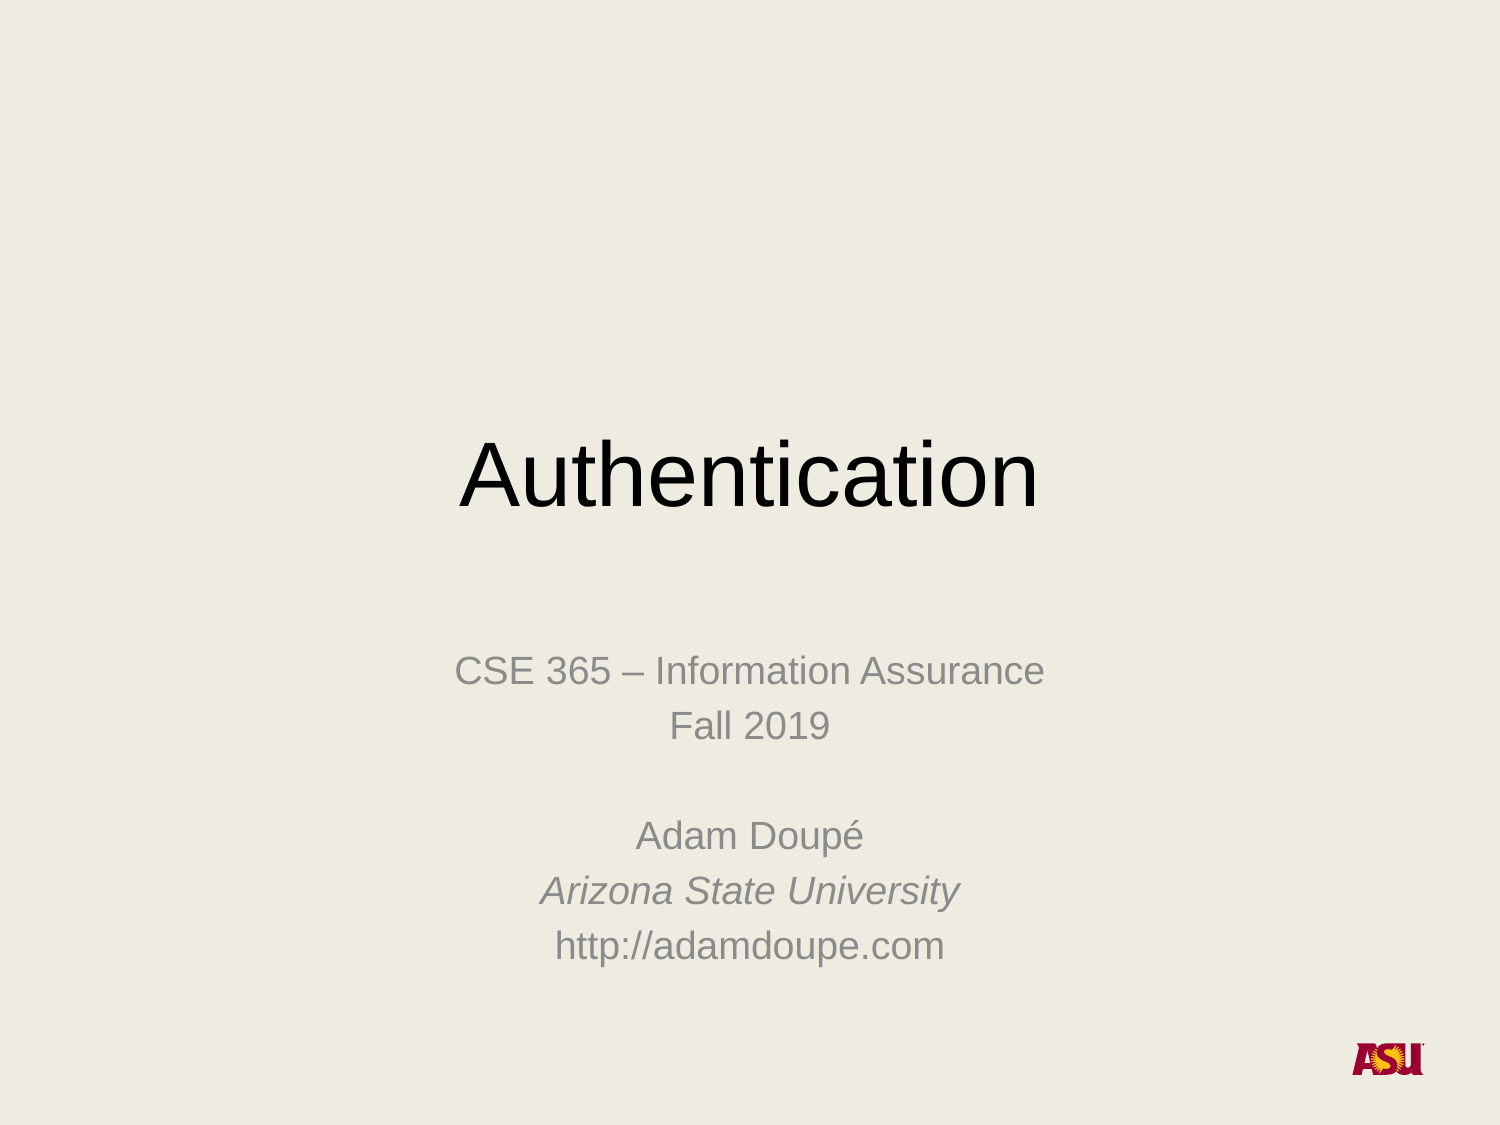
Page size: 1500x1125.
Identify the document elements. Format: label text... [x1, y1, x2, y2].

subtitle CSE 365 – Information Assurance Fall 2019 Adam Doupé Arizona State University http://adamdoupe.com [225, 637, 1275, 976]
title Authentication [112, 349, 1388, 591]
